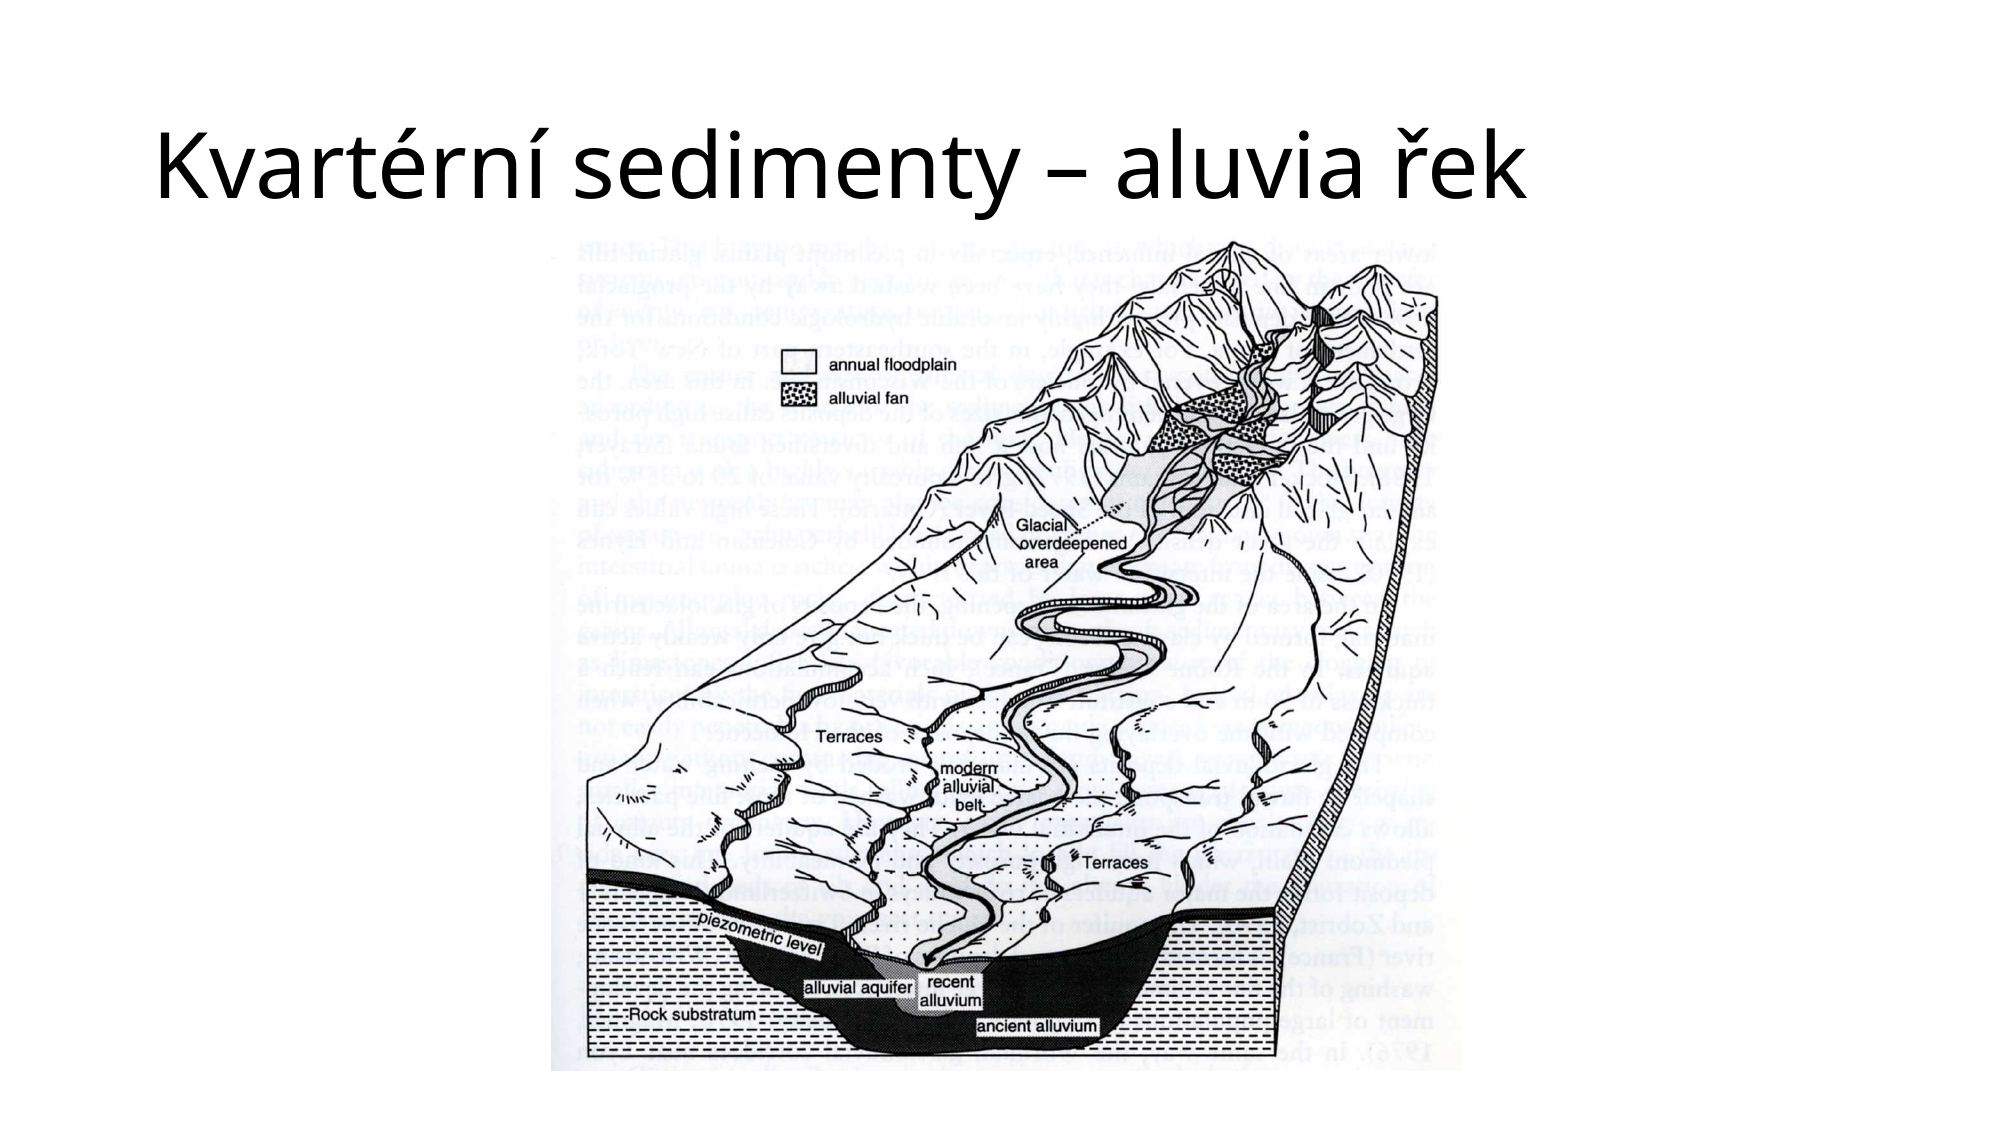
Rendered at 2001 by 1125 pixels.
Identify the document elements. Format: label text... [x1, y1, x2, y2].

picture [550, 231, 1463, 1071]
title Kvartérní sedimenty – aluvia řek [137, 59, 1863, 278]
